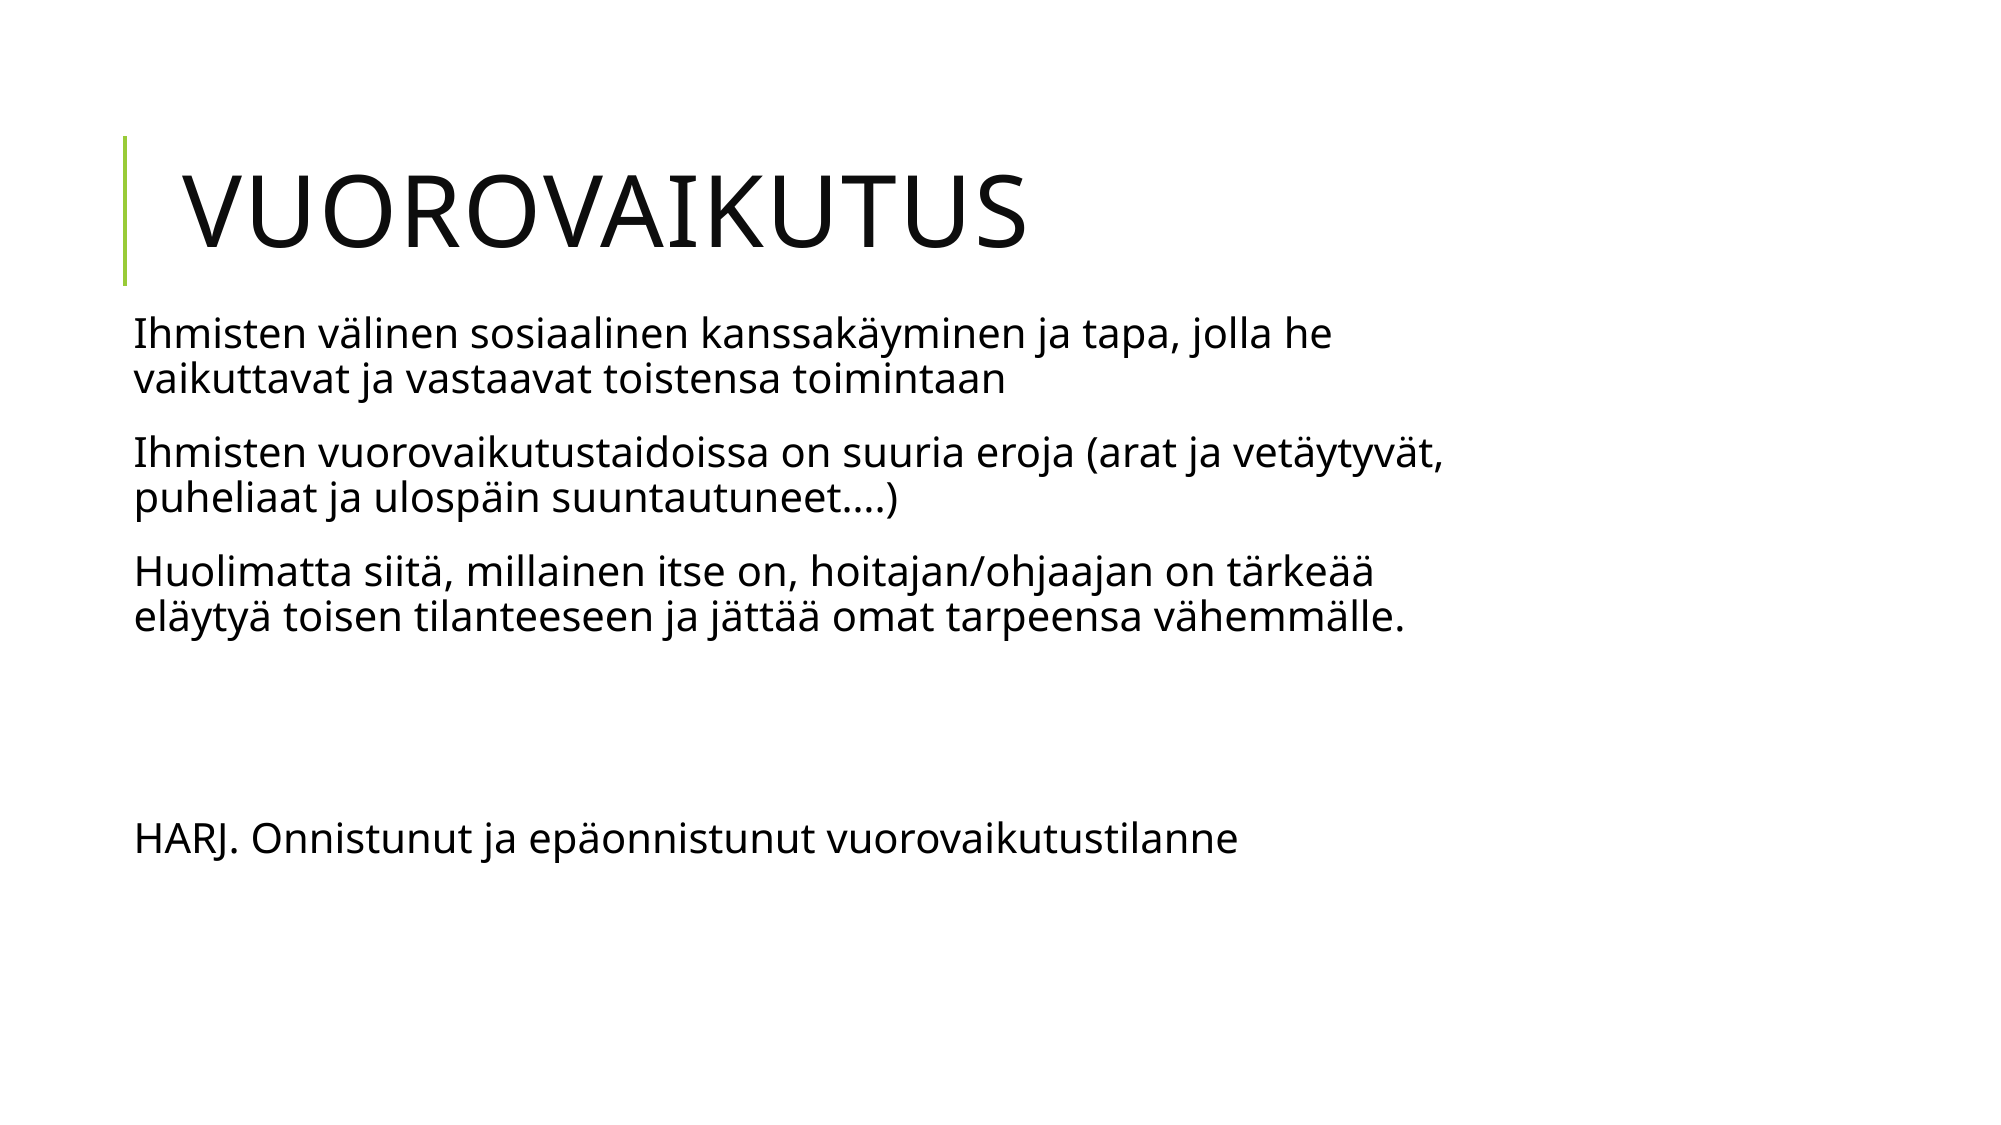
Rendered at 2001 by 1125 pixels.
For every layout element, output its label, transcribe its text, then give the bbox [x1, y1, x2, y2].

list Ihmisten välinen sosiaalinen kanssakäyminen ja tapa, jolla he vaikuttavat ja vastaavat toistensa toimintaan Ihmisten vuorovaikutustaidoissa on suuria eroja (arat ja vetäytyvät, puheliaat ja ulospäin suuntautuneet….) Huolimatta siitä, millainen itse on, hoitajan/ohjaajan on tärkeää eläytyä toisen tilanteeseen ja jättää omat tarpeensa vähemmälle. HARJ. Onnistunut ja epäonnistunut vuorovaikutustilanne [111, 304, 1522, 991]
title Vuorovaikutus [168, 96, 1763, 342]
